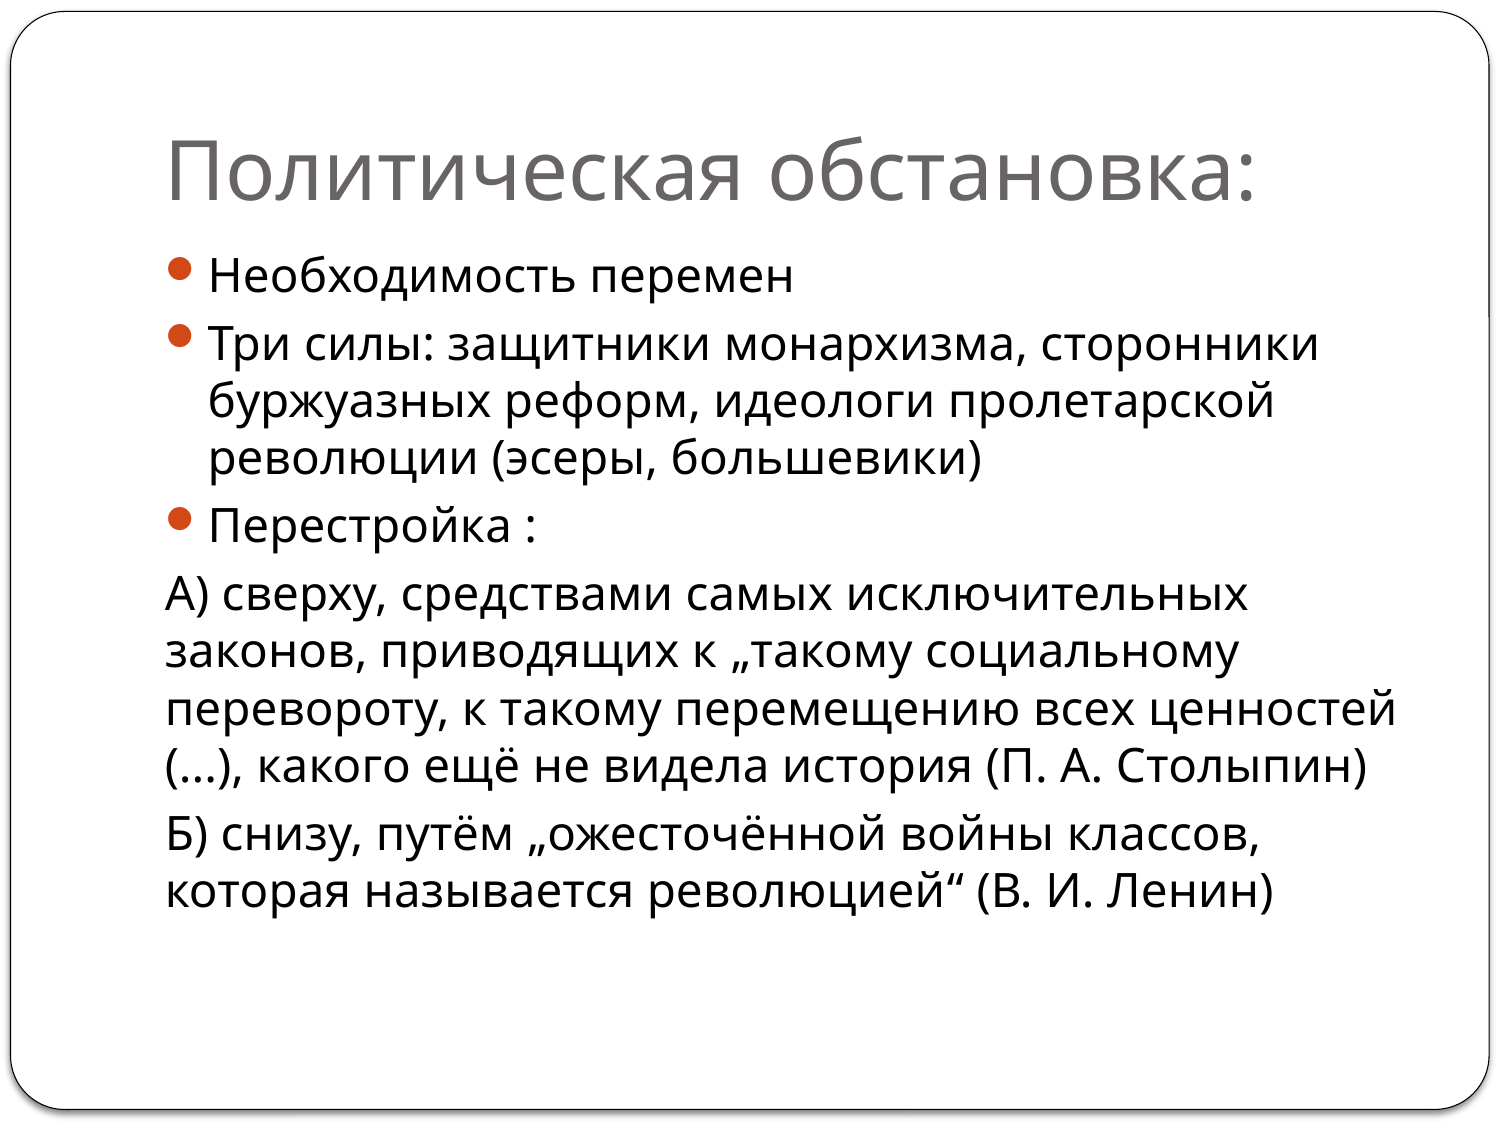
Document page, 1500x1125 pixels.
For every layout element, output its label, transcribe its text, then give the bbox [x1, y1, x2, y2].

title Политическая обстановка: [150, 45, 1425, 233]
list Необходимость перемен Три силы: защитники монархизма, сторонники буржуазных реформ, идеологи пролетарской революции (эсеры, большевики) Перестройка : А) сверху, средствами самых исключительных законов, приводящих к „такому социальному перевороту, к такому перемещению всех ценностей (...), какого ещё не видела история (П. А. Столыпин) Б) снизу, путём „ожесточённой войны классов, которая называется революцией“ (В. И. Ленин) [150, 237, 1425, 988]
